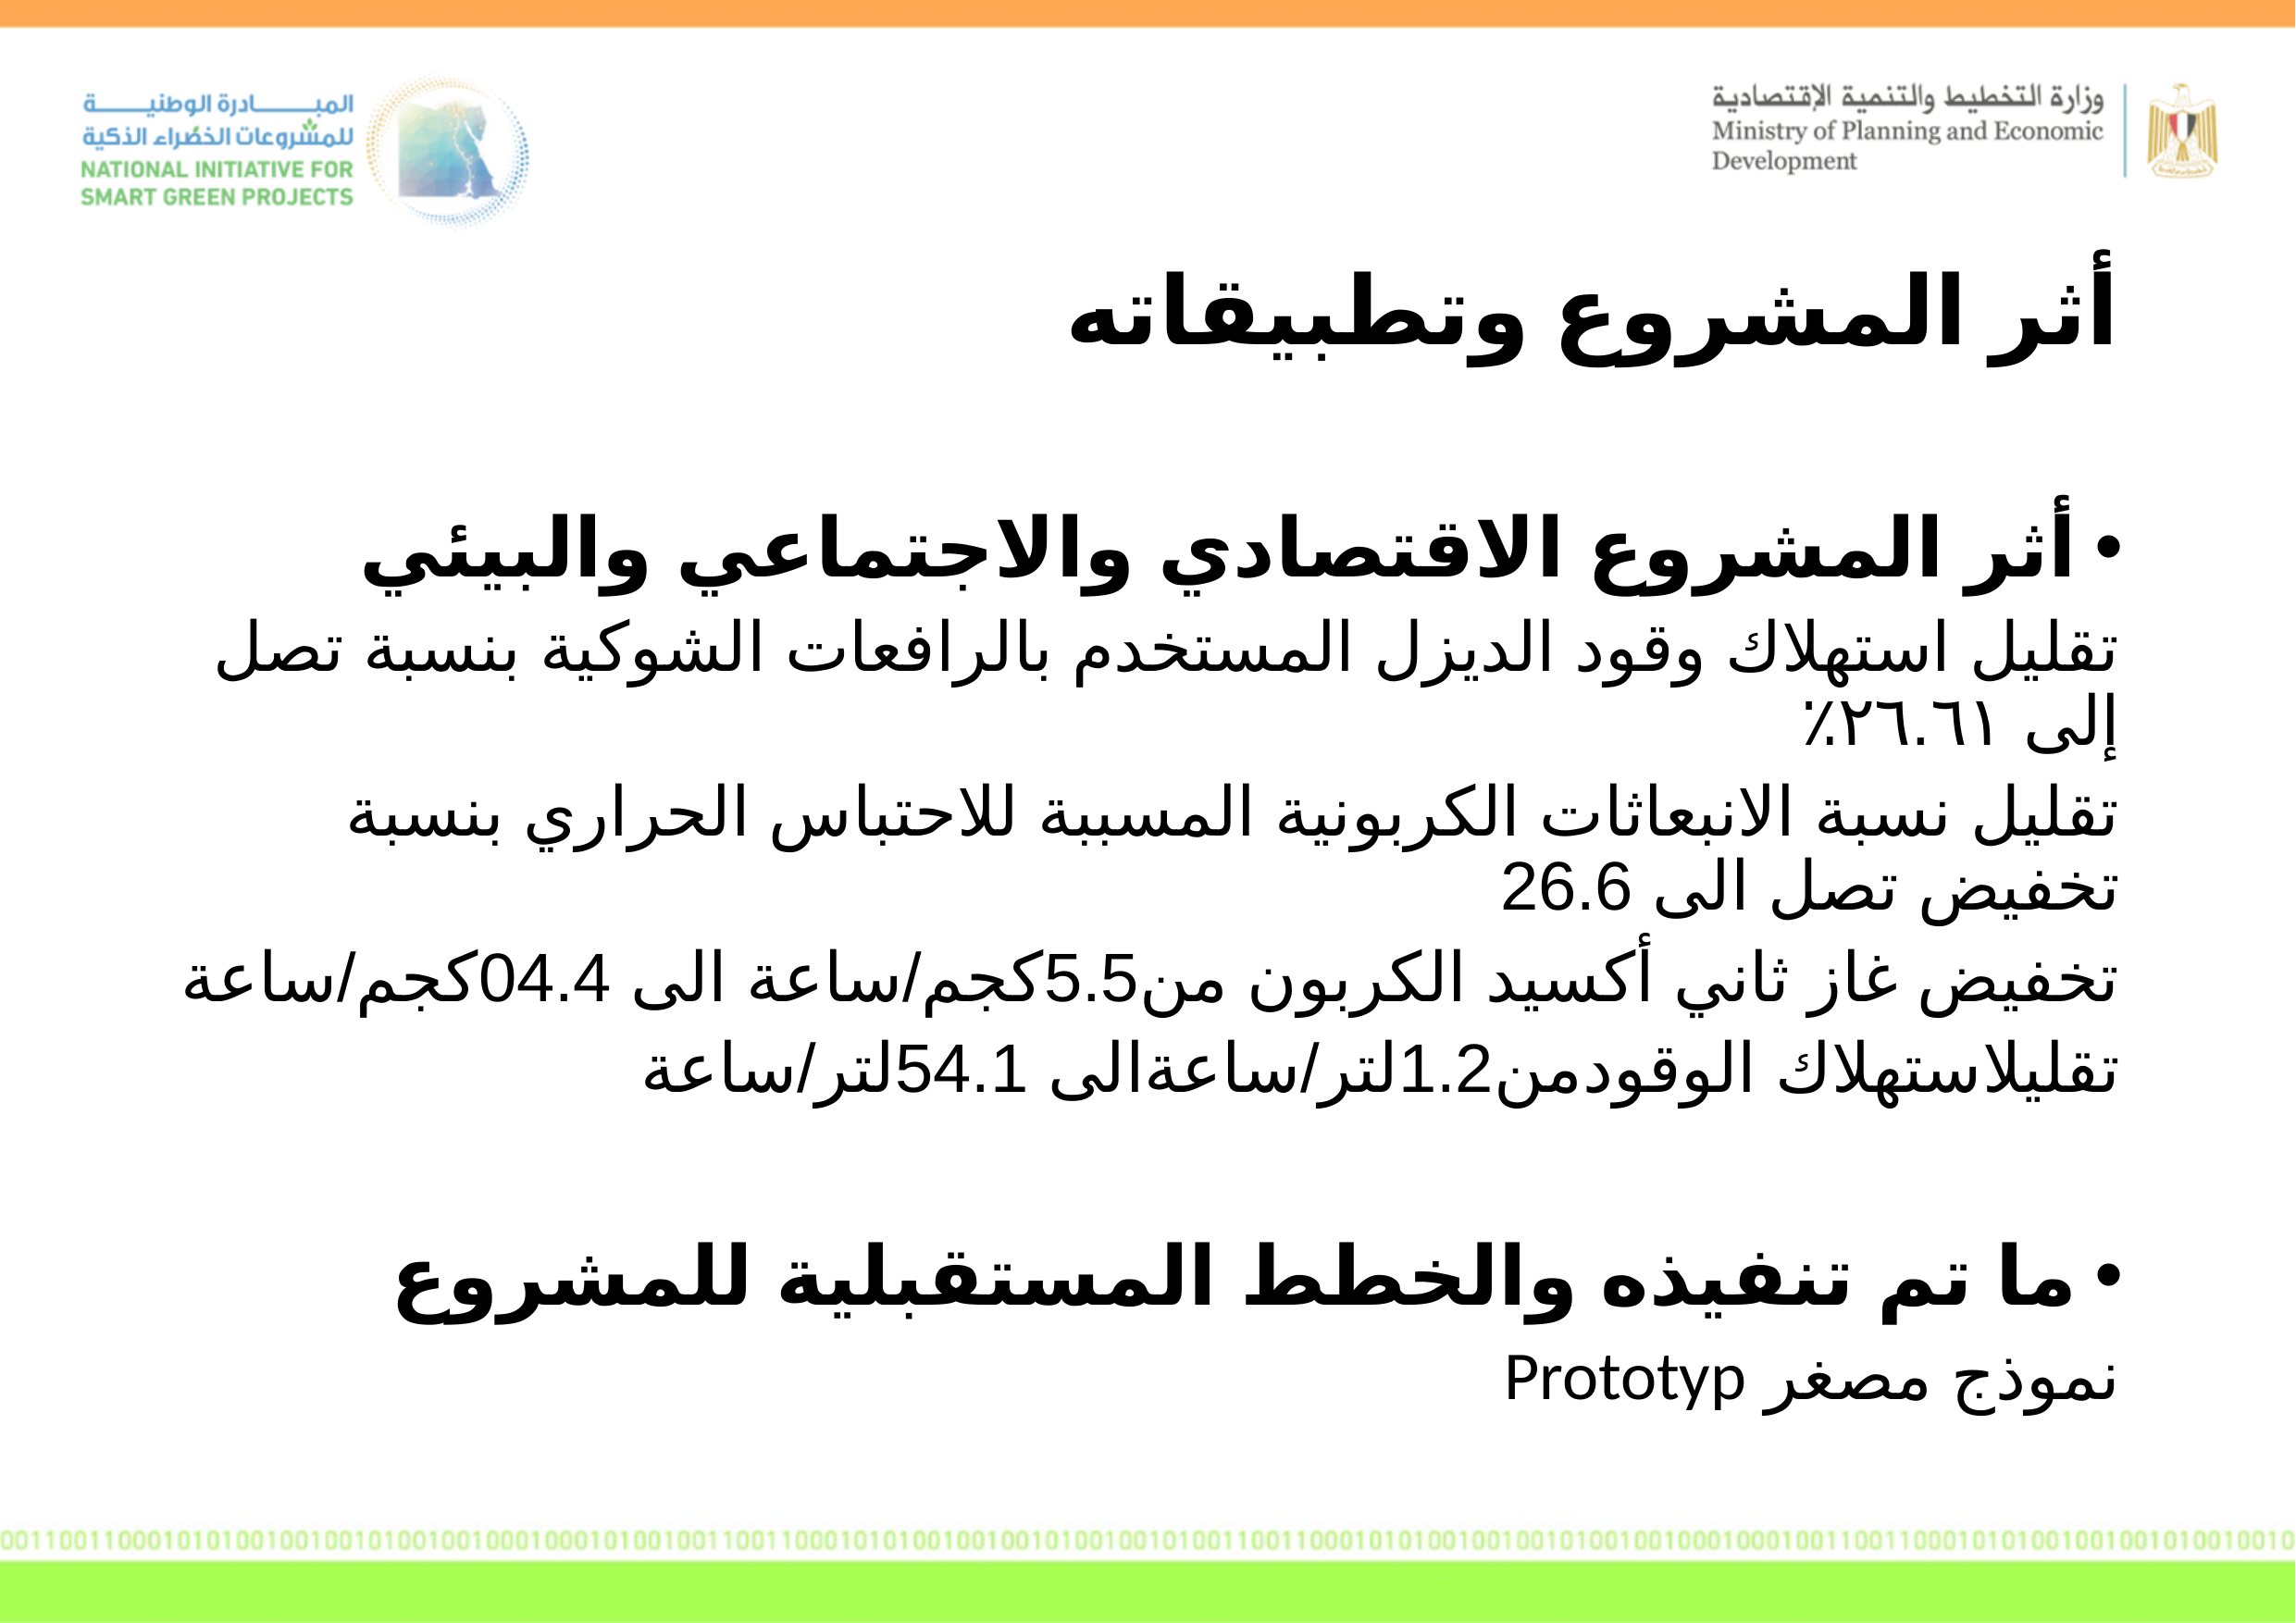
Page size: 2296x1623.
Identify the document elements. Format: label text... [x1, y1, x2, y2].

text_box أثر المشروع وتطبيقاته [157, 189, 2138, 440]
text_box أثر المشروع الاقتصادي والاجتماعي والبيئي تقليل استهلاك وقود الديزل المستخدم بالرافعات الشوكية بنسبة تصل إلى ٢٦.٦١٪؜ تقليل نسبة الانبعاثات الكربونية المسببة للاحتباس الحراري بنسبة تخفيض تصل الى 26.6 تخفيض غاز ثاني أكسيد الكربون من5.5كجم/ساعة الى 04.4كجم/ساعة تقليلاستهلاك الوقودمن1.2لتر/ساعةالى 54.1لتر/ساعة ما تم تنفيذه والخطط المستقبلية للمشروع نموذج مصغر Prototyp [157, 497, 2138, 1434]
